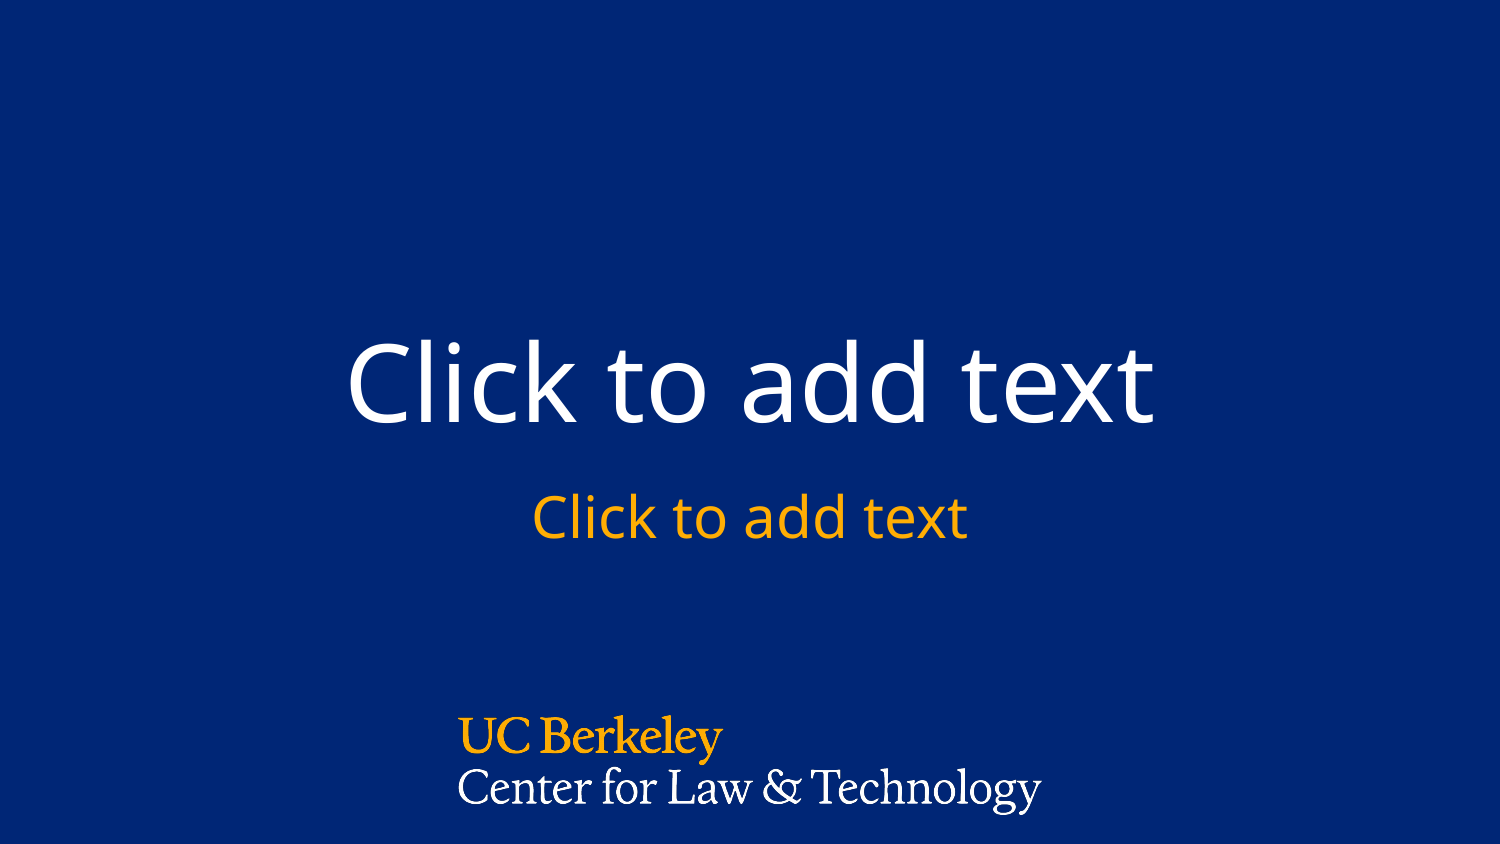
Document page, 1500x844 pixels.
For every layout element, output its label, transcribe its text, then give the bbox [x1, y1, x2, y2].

picture [458, 715, 1042, 815]
text_box Click to add text [51, 122, 1449, 459]
text_box Click to add text [51, 464, 1449, 595]
